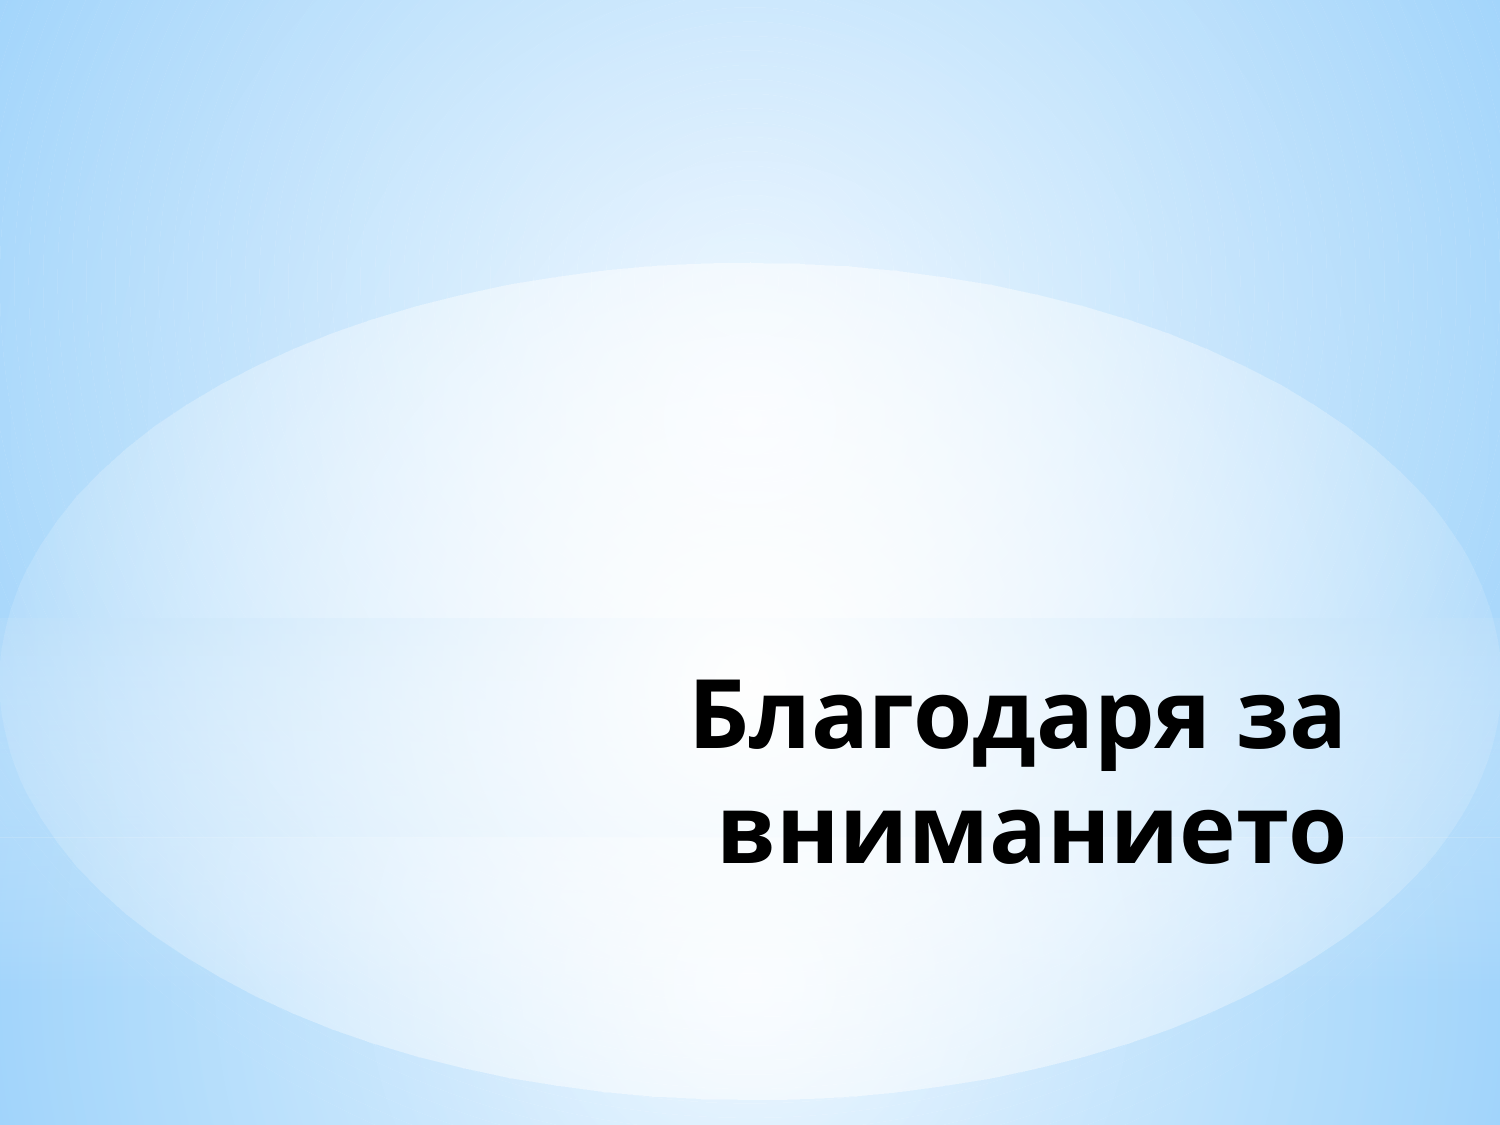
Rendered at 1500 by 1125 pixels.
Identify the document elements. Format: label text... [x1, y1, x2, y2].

title Благодаря за вниманието [112, 645, 1363, 905]
